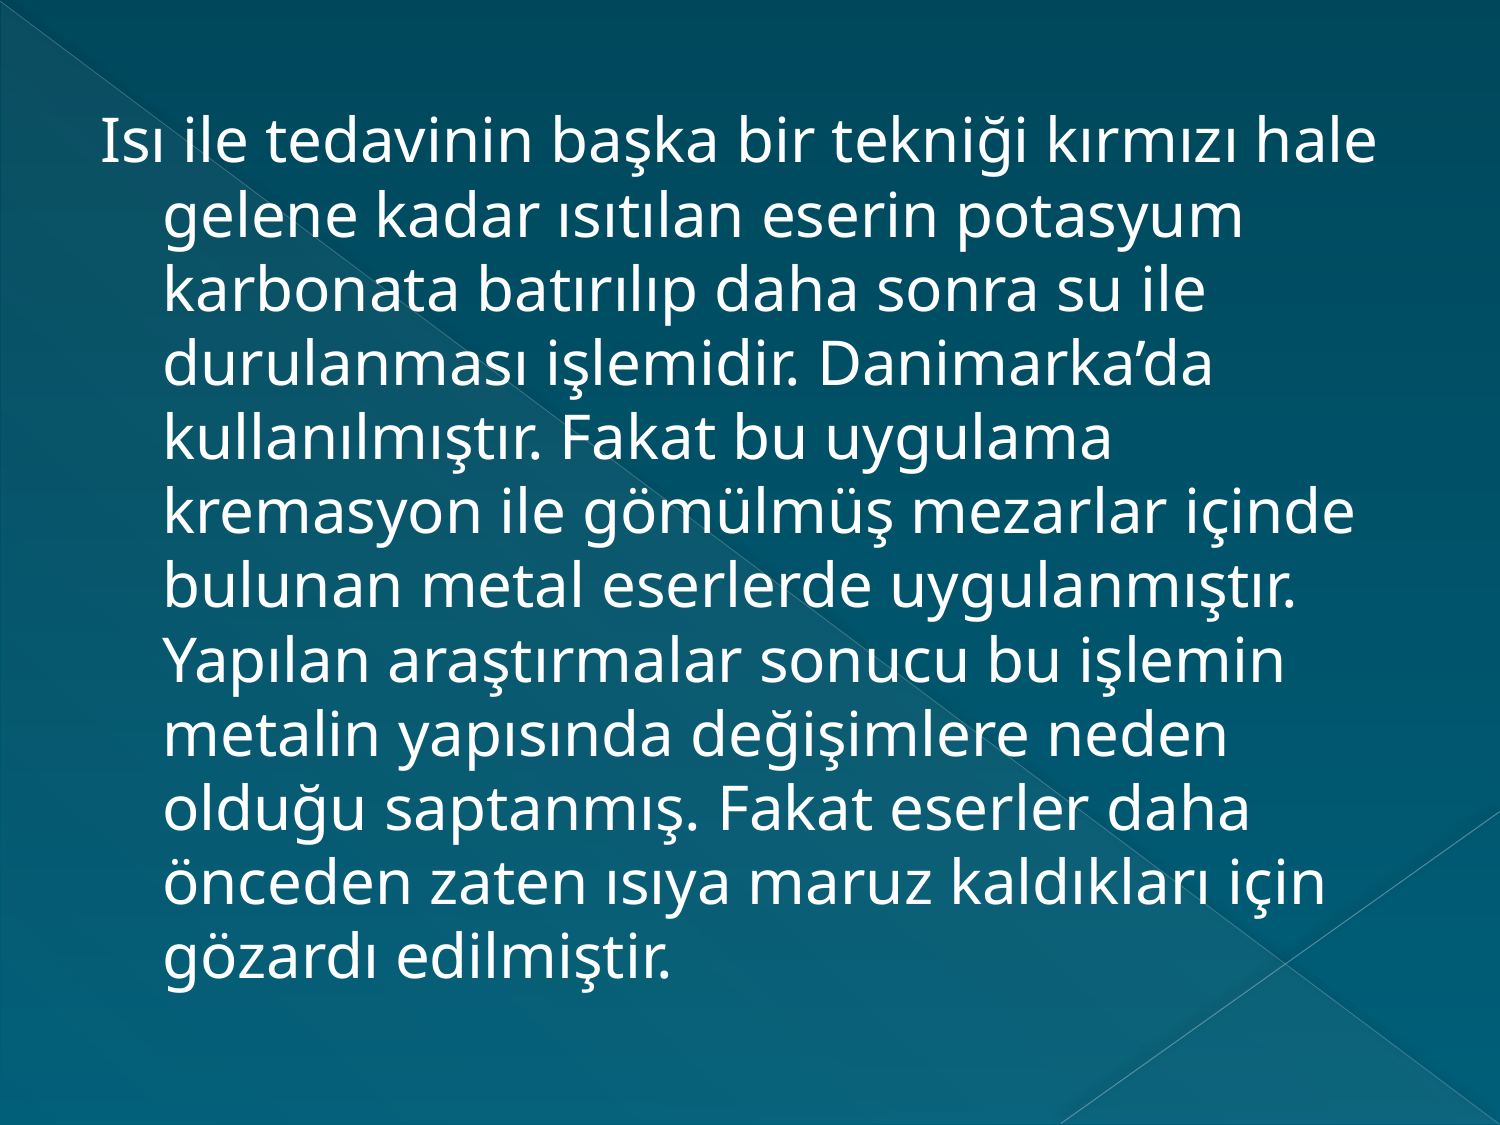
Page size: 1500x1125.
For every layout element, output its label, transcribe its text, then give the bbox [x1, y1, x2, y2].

list Isı ile tedavinin başka bir tekniği kırmızı hale gelene kadar ısıtılan eserin potasyum karbonata batırılıp daha sonra su ile durulanması işlemidir. Danimarka’da kullanılmıştır. Fakat bu uygulama kremasyon ile gömülmüş mezarlar içinde bulunan metal eserlerde uygulanmıştır. Yapılan araştırmalar sonucu bu işlemin metalin yapısında değişimlere neden olduğu saptanmış. Fakat eserler daha önceden zaten ısıya maruz kaldıkları için gözardı edilmiştir. [75, 93, 1425, 1005]
